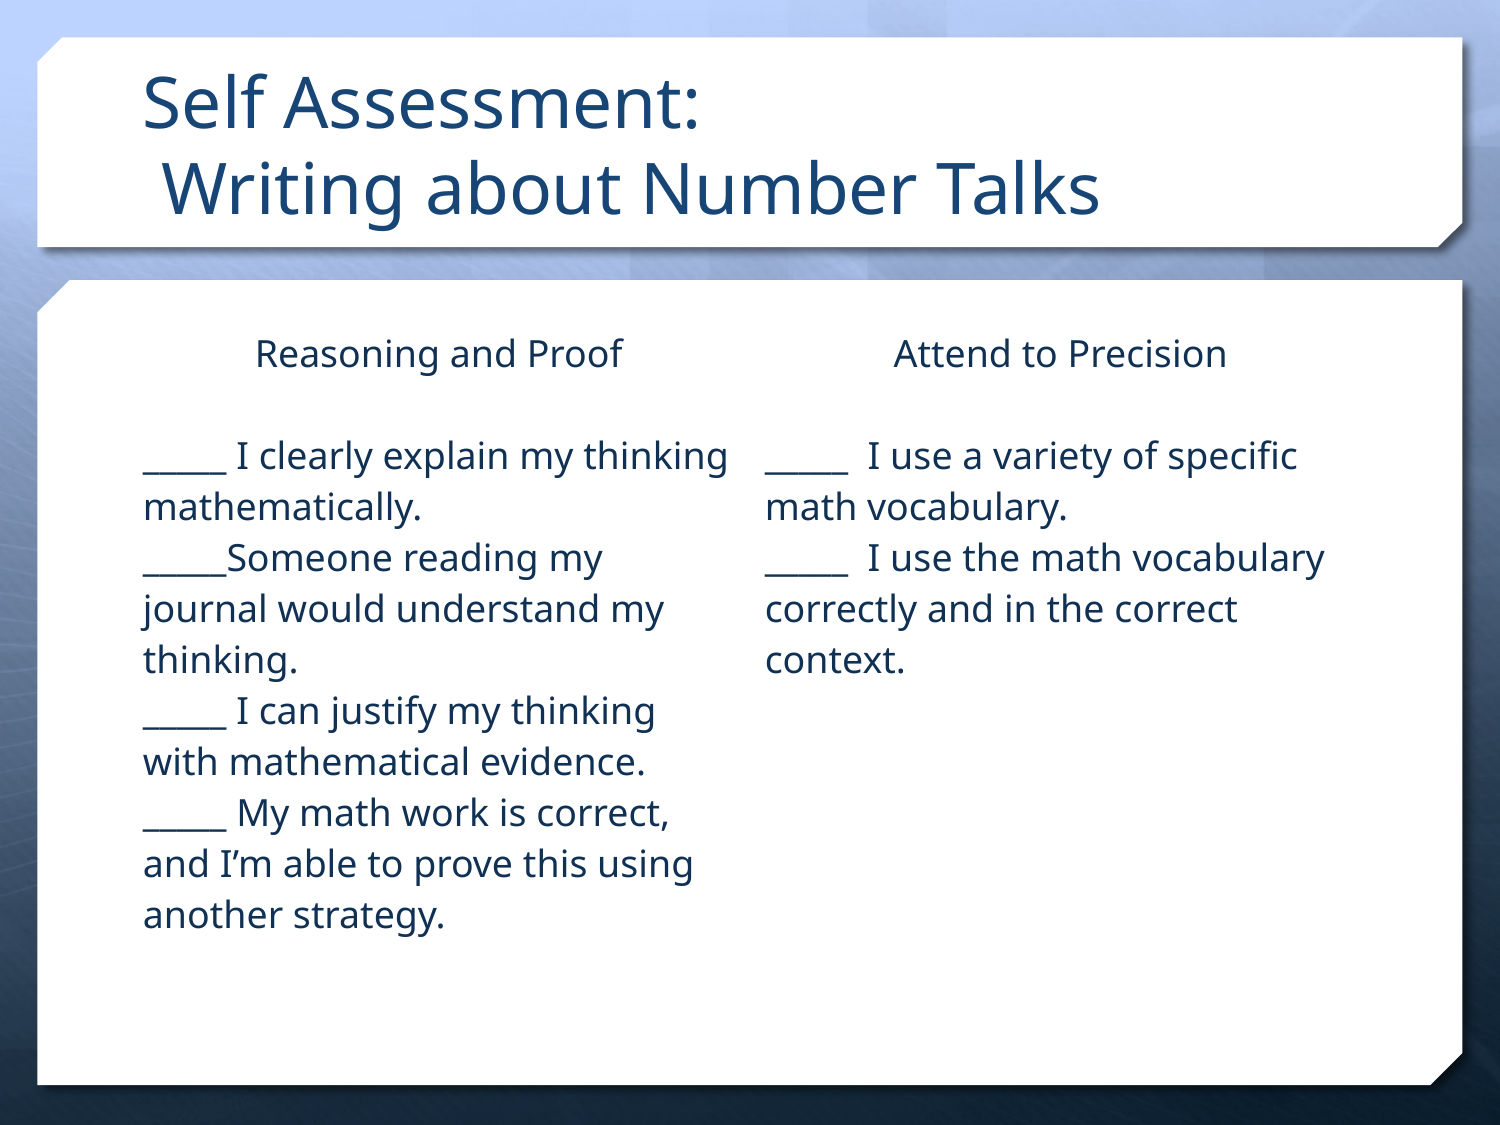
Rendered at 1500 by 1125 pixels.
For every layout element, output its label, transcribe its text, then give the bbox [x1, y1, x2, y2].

table_header Attend to Precision _____ I use a variety of specific math vocabulary. _____ I use the math vocabulary correctly and in the correct context. [750, 320, 1372, 947]
title Self Assessment: Writing about Number Talks [127, 48, 1372, 236]
table_header Reasoning and Proof _____ I clearly explain my thinking mathematically. _____Someone reading my journal would understand my thinking. _____ I can justify my thinking with mathematical evidence. _____ My math work is correct, and I’m able to prove this using another strategy. [128, 320, 750, 947]
